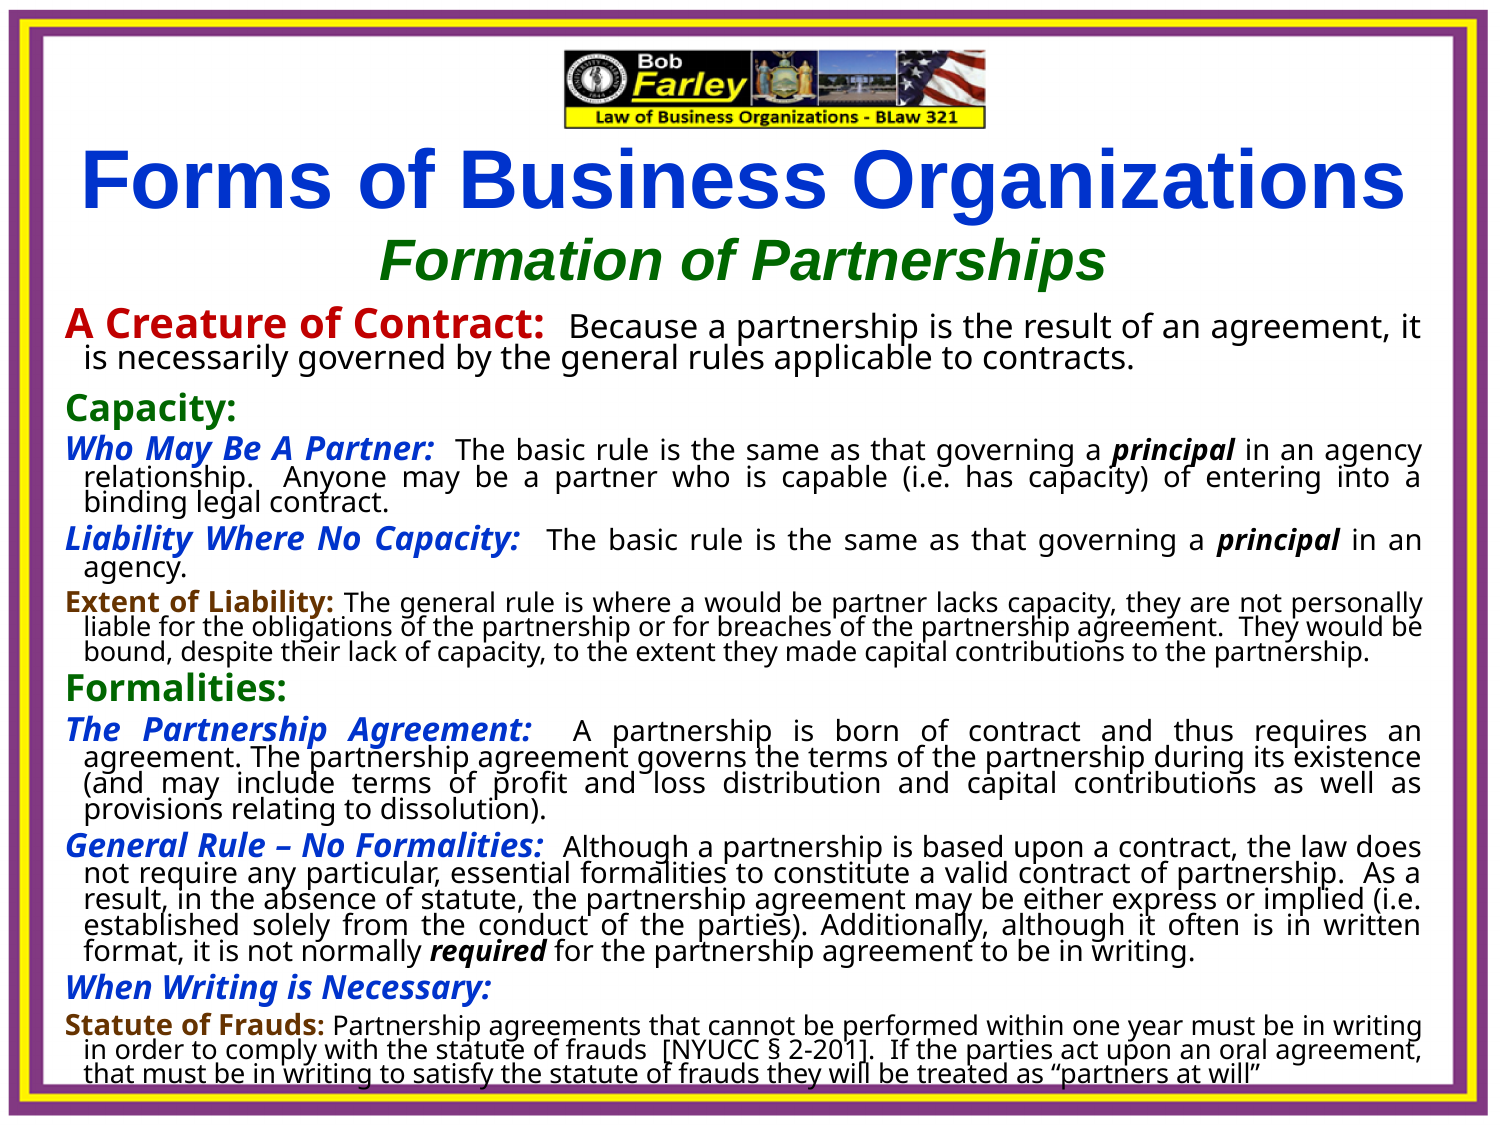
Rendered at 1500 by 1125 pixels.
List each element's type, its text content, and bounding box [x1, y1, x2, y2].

text_box A Creature of Contract: Because a partnership is the result of an agreement, it is necessarily governed by the general rules applicable to contracts. Capacity: Who May Be A Partner: The basic rule is the same as that governing a principal in an agency relationship. Anyone may be a partner who is capable (i.e. has capacity) of entering into a binding legal contract. Liability Where No Capacity: The basic rule is the same as that governing a principal in an agency. Extent of Liability: The general rule is where a would be partner lacks capacity, they are not personally liable for the obligations of the partnership or for breaches of the partnership agreement. They would be bound, despite their lack of capacity, to the extent they made capital contributions to the partnership. Formalities: The Partnership Agreement: A partnership is born of contract and thus requires an agreement. The partnership agreement governs the terms of the partnership during its existence (and may include terms of profit and loss distribution and capital contributions as well as provisions relating to dissolution). General Rule – No Formalities: Although a partnership is based upon a contract, the law does not require any particular, essential formalities to constitute a valid contract of partnership. As a result, in the absence of statute, the partnership agreement may be either express or implied (i.e. established solely from the conduct of the parties). Additionally, although it often is in written format, it is not normally required for the partnership agreement to be in writing. When Writing is Necessary: Statute of Frauds: Partnership agreements that cannot be performed within one year must be in writing in order to comply with the statute of frauds [NYUCC § 2-201]. If the parties act upon an oral agreement, that must be in writing to satisfy the statute of frauds they will be treated as “partners at will” [50, 162, 1438, 1038]
picture [0, 0, 1500, 1125]
text_box Forms of Business Organizations Formation of Partnerships [62, 125, 1425, 302]
